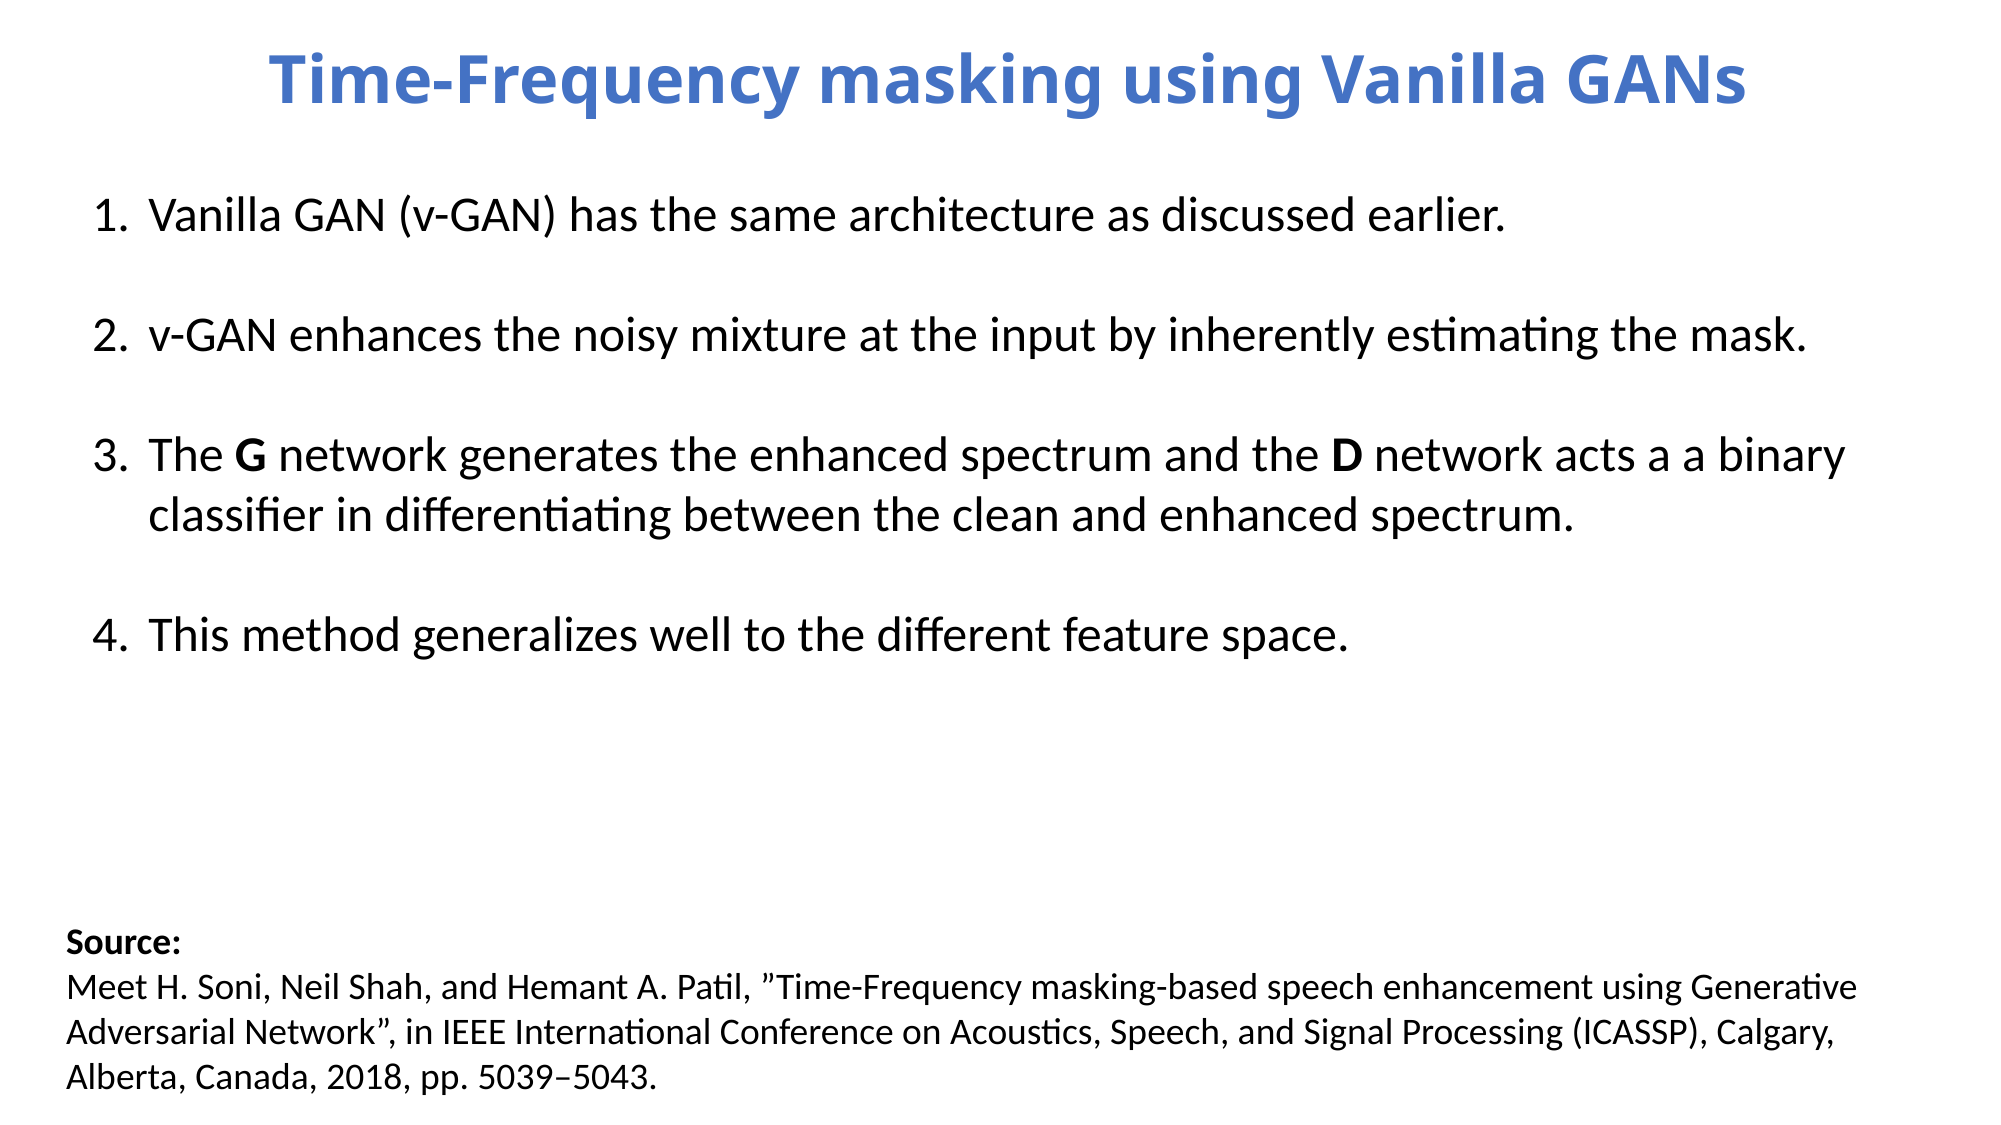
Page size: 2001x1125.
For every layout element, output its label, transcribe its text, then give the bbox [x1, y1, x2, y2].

text_box Time-Frequency masking using Vanilla GANs [146, 11, 1872, 153]
text_box Source: Meet H. Soni, Neil Shah, and Hemant A. Patil, ”Time-Frequency masking-based speech enhancement using Generative Adversarial Network”, in IEEE International Conference on Acoustics, Speech, and Signal Processing (ICASSP), Calgary, Alberta, Canada, 2018, pp. 5039–5043. [51, 909, 1967, 1105]
text_box Vanilla GAN (v-GAN) has the same architecture as discussed earlier. v-GAN enhances the noisy mixture at the input by inherently estimating the mask. The G network generates the enhanced spectrum and the D network acts a a binary classifier in differentiating between the clean and enhanced spectrum. This method generalizes well to the different feature space. [77, 174, 1941, 669]
